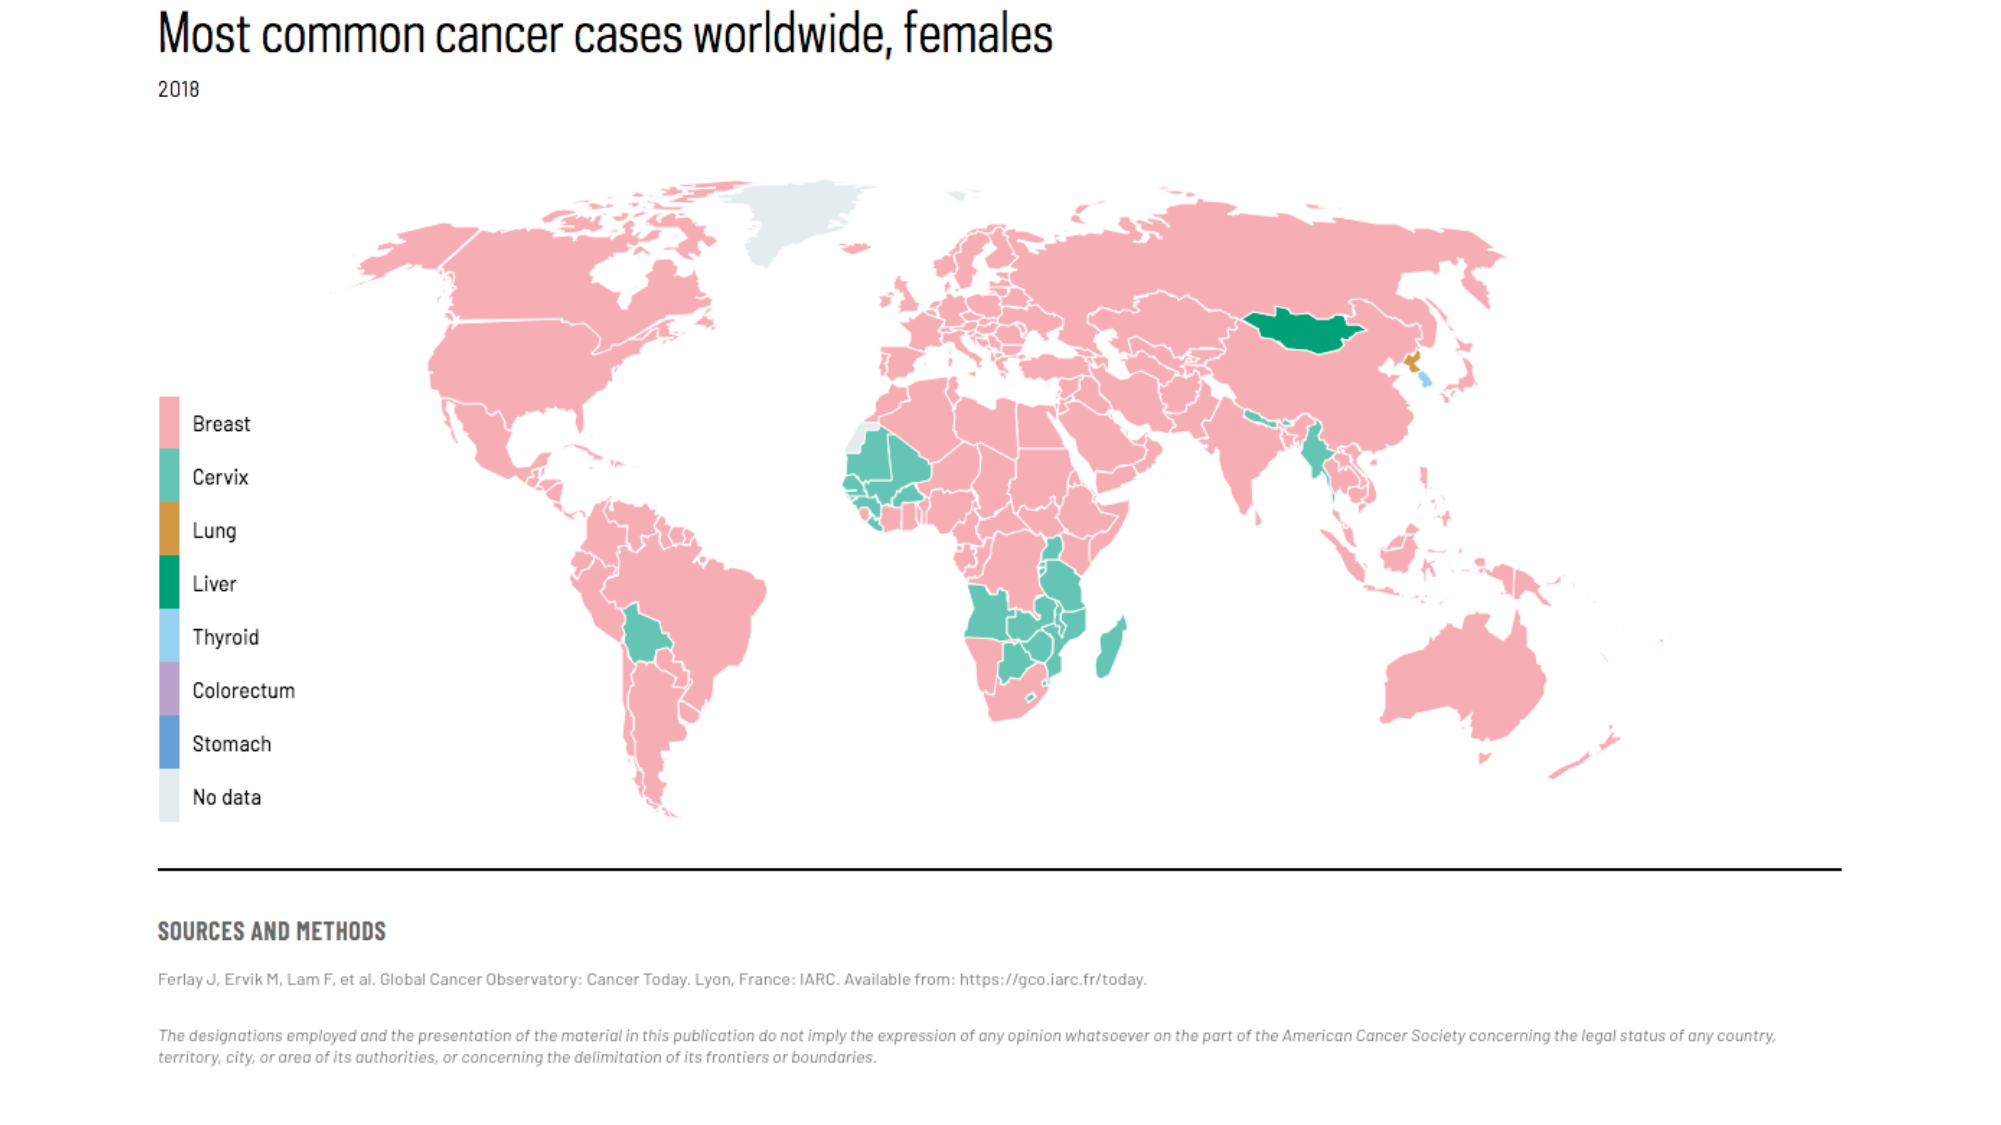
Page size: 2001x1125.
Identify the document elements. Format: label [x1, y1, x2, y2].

picture [135, 0, 1865, 1125]
